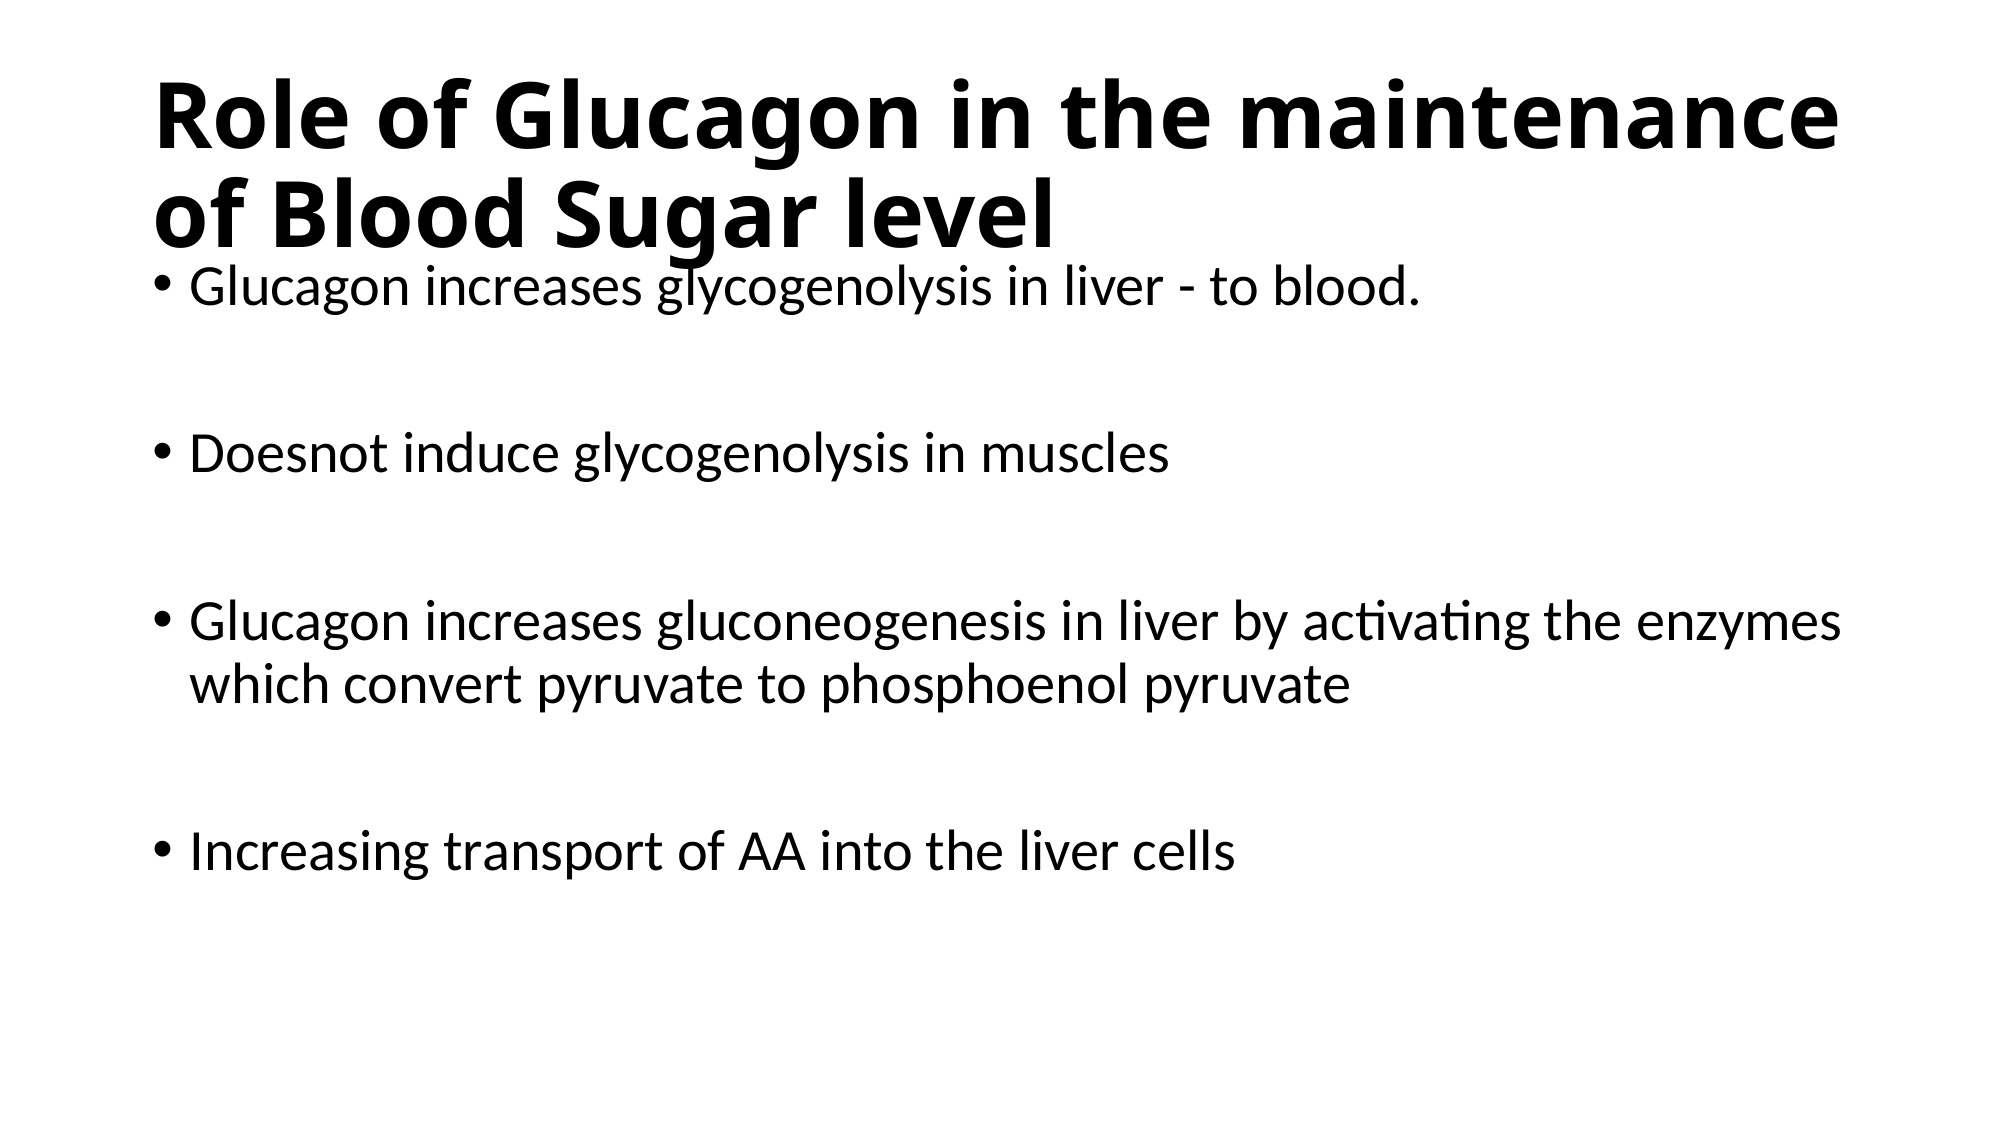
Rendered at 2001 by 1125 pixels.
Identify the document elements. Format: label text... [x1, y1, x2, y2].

title Role of Glucagon in the maintenance of Blood Sugar level [137, 59, 1863, 247]
list Glucagon increases glycogenolysis in liver - to blood. Doesnot induce glycogenolysis in muscles Glucagon increases gluconeogenesis in liver by activating the enzymes which convert pyruvate to phosphoenol pyruvate Increasing transport of AA into the liver cells [137, 247, 1863, 1014]
